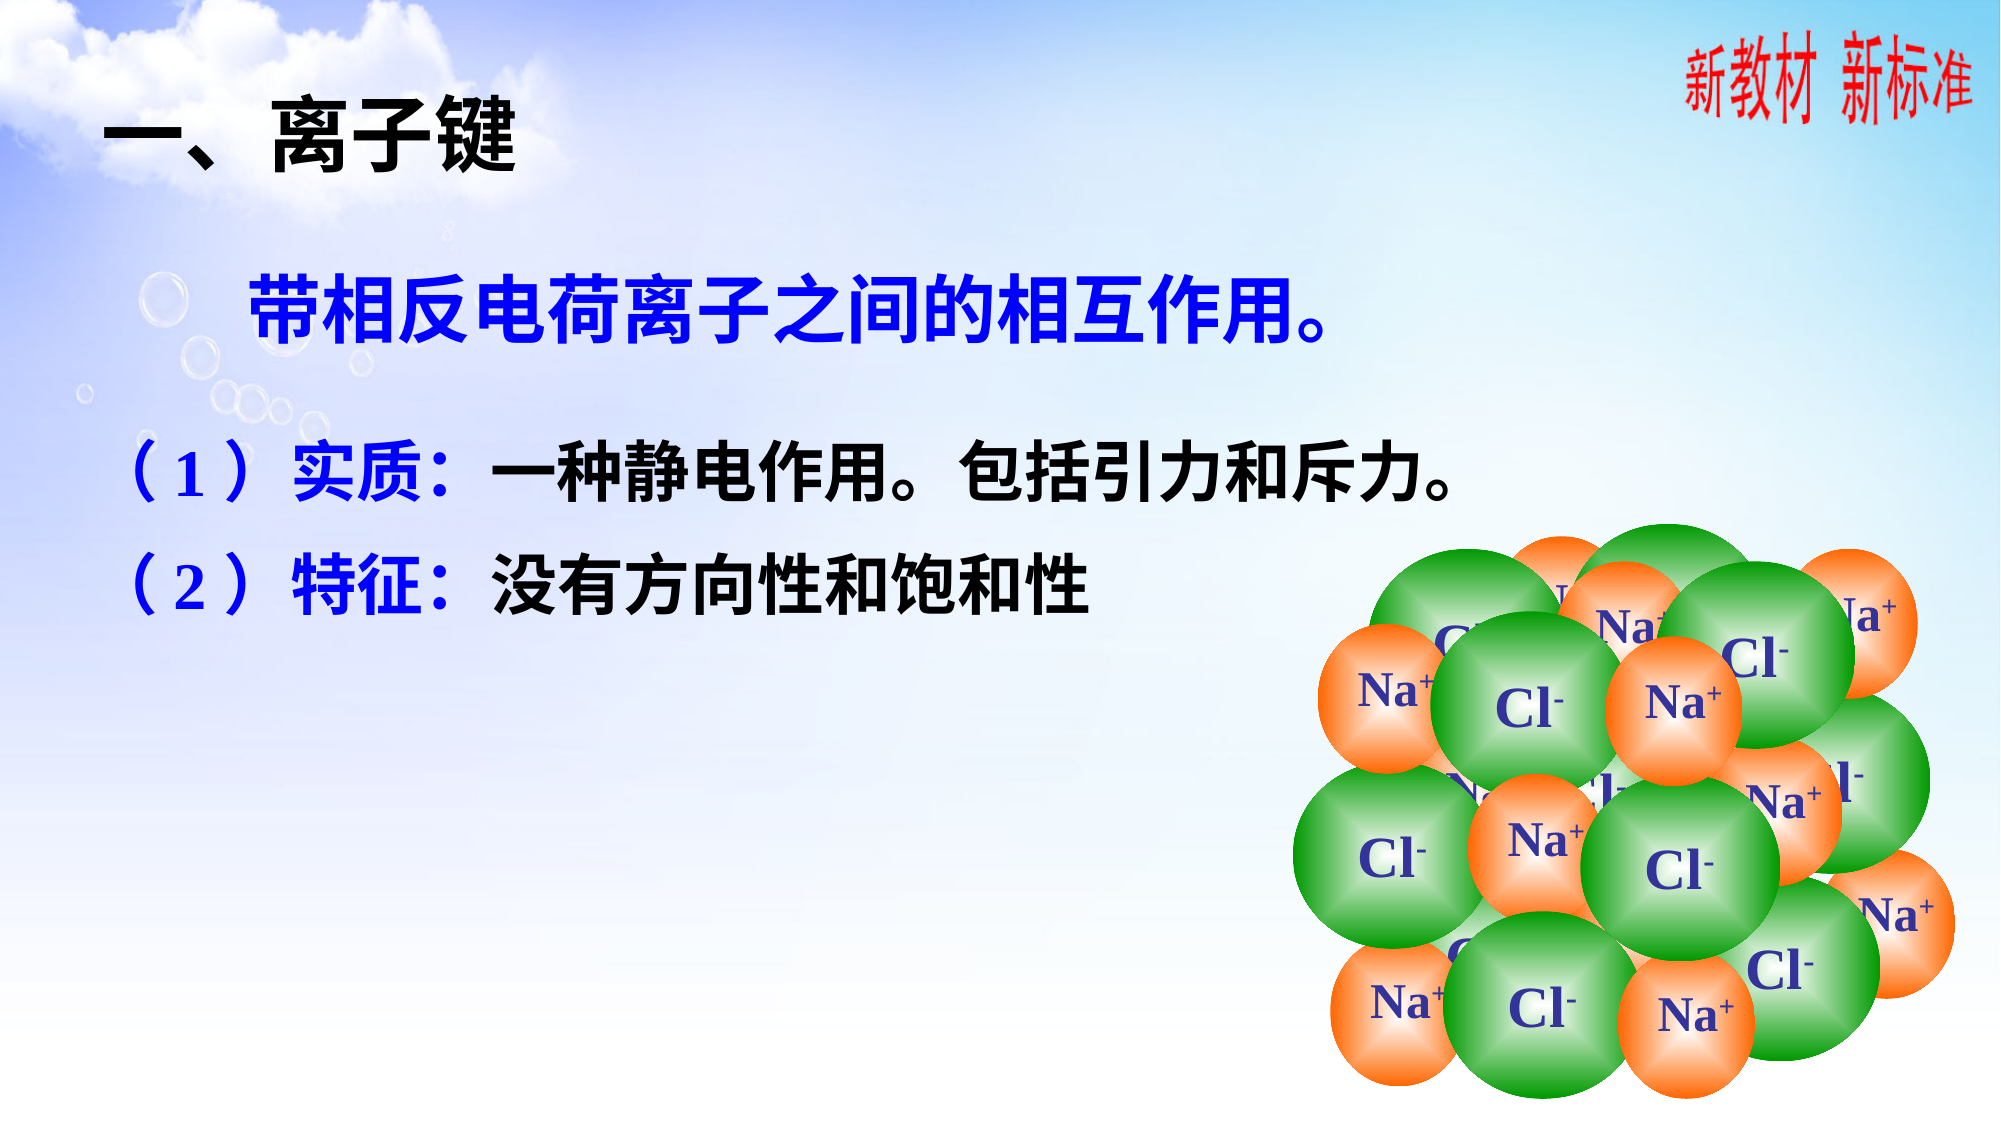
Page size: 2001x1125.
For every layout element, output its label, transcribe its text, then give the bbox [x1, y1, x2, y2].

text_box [1367, 548, 1424, 622]
text_box 带相反电荷离子之间的相互作用。 [231, 254, 1544, 360]
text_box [1292, 761, 1424, 950]
text_box （2）特征：没有方向性和饱和性 [76, 535, 1302, 631]
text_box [1317, 623, 1424, 775]
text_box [1429, 523, 1793, 1100]
picture [0, 0, 2001, 1125]
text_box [1579, 548, 1968, 1100]
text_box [1330, 958, 1424, 1087]
text_box （1）实质：一种静电作用。包括引力和斥力。 [76, 422, 1489, 518]
text_box 一、离子键 [86, 74, 533, 190]
